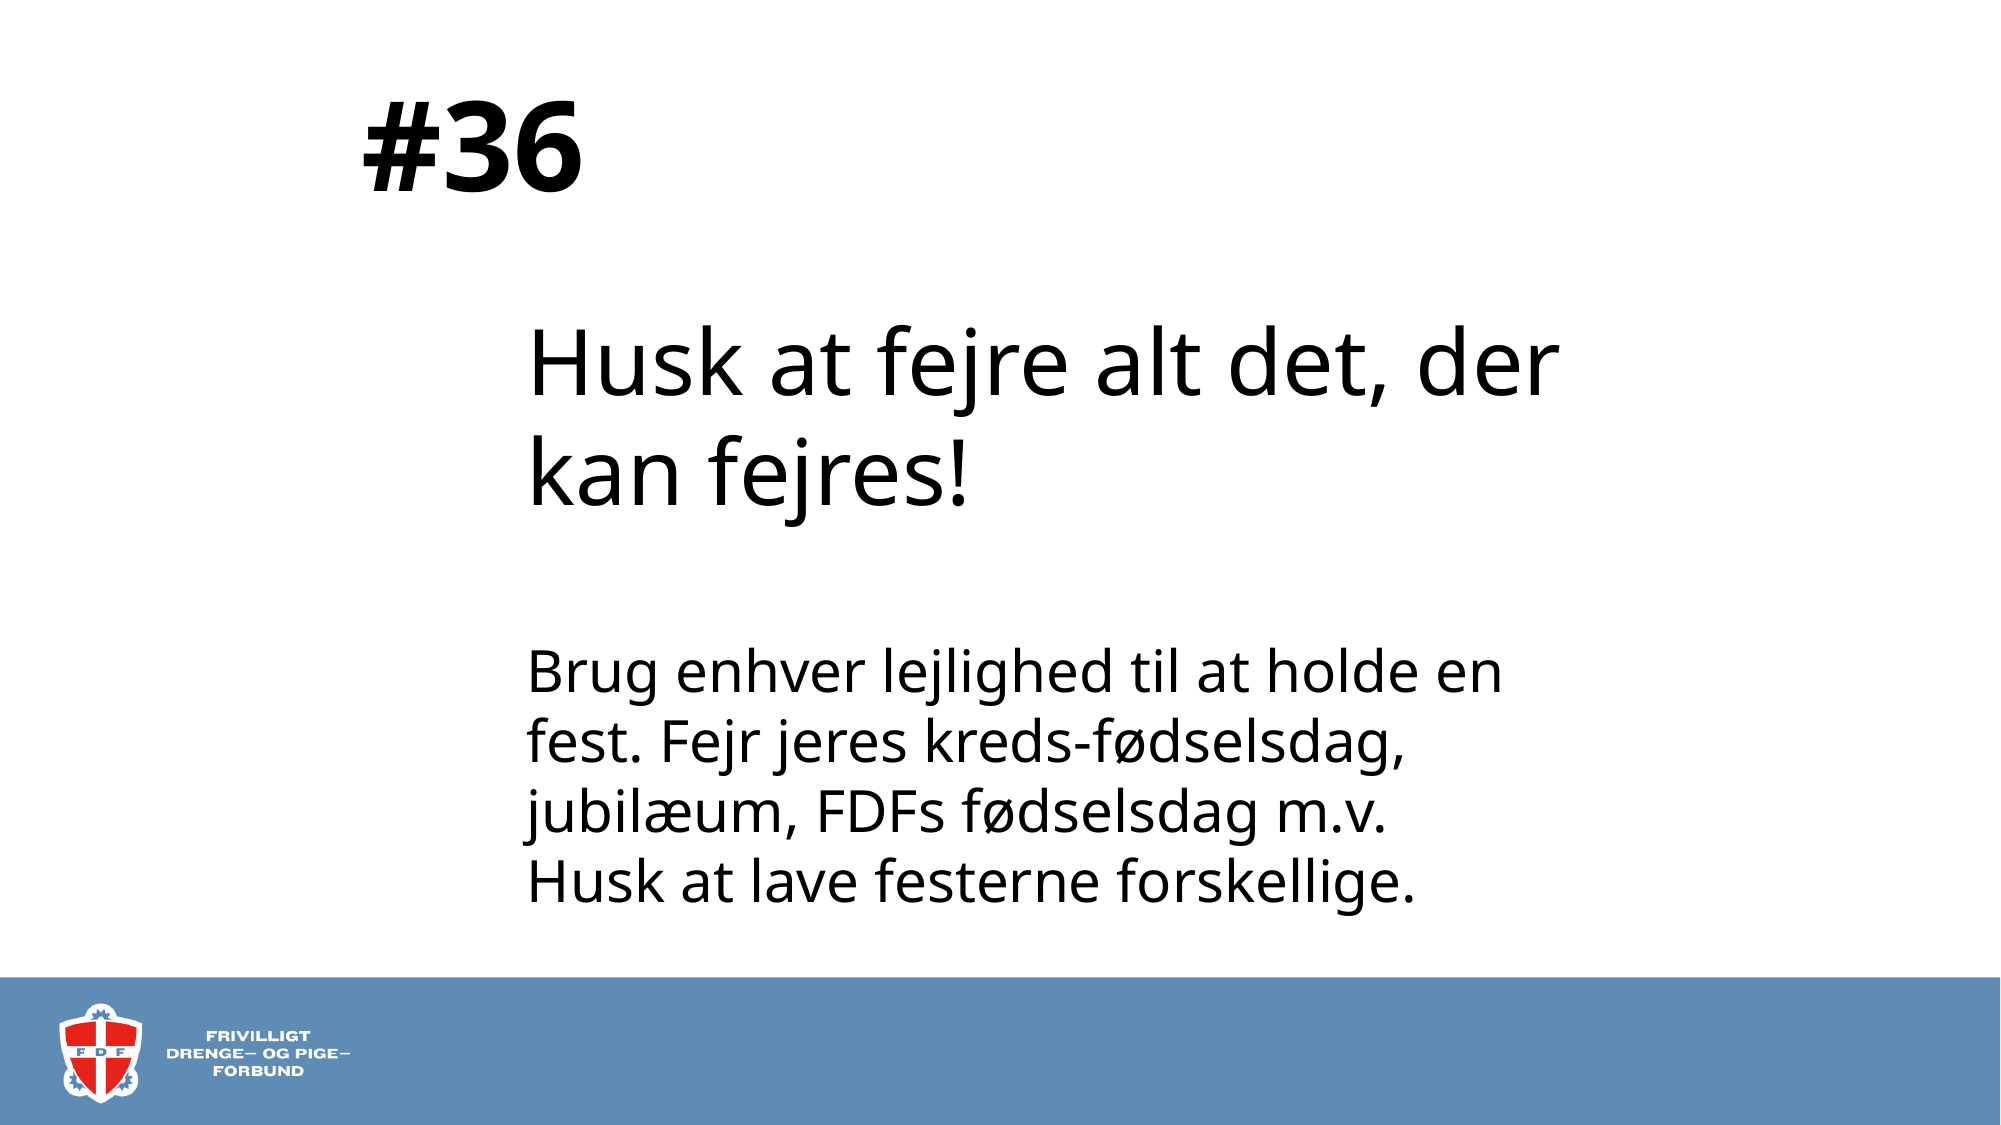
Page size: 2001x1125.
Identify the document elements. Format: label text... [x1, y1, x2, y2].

title #36 [361, 75, 683, 209]
picture [59, 1003, 350, 1104]
text_box Husk at fejre alt det, der kan fejres! Brug enhver lejlighed til at holde en fest. Fejr jeres kreds-fødselsdag, jubilæum, FDFs fødselsdag m.v. Husk at lave festerne forskellige. [512, 296, 1591, 922]
